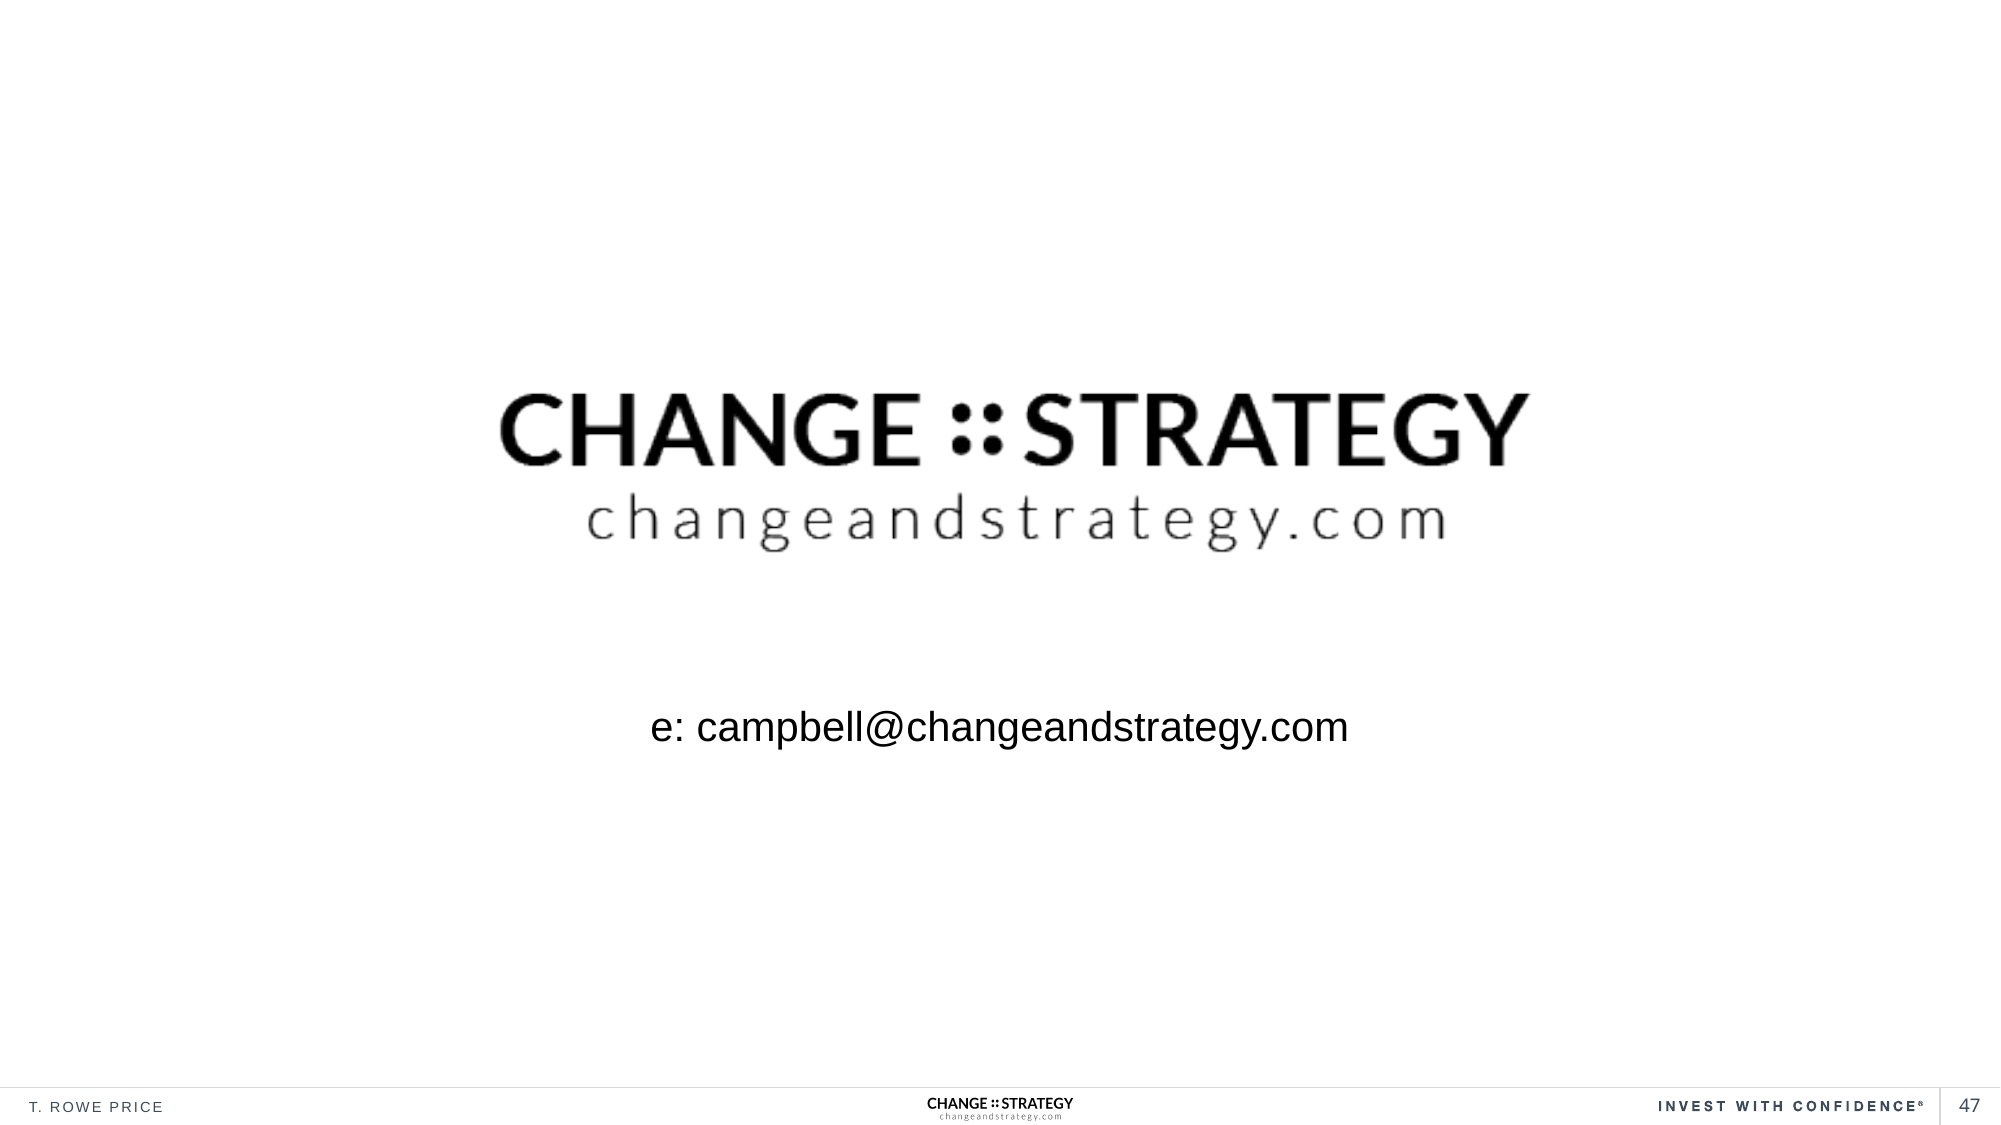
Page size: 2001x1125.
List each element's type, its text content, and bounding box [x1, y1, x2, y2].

picture [479, 368, 1550, 567]
text_box e: campbell@changeandstrategy.com [635, 692, 1365, 758]
picture [924, 1095, 1076, 1123]
text_box [162, 224, 1850, 1027]
